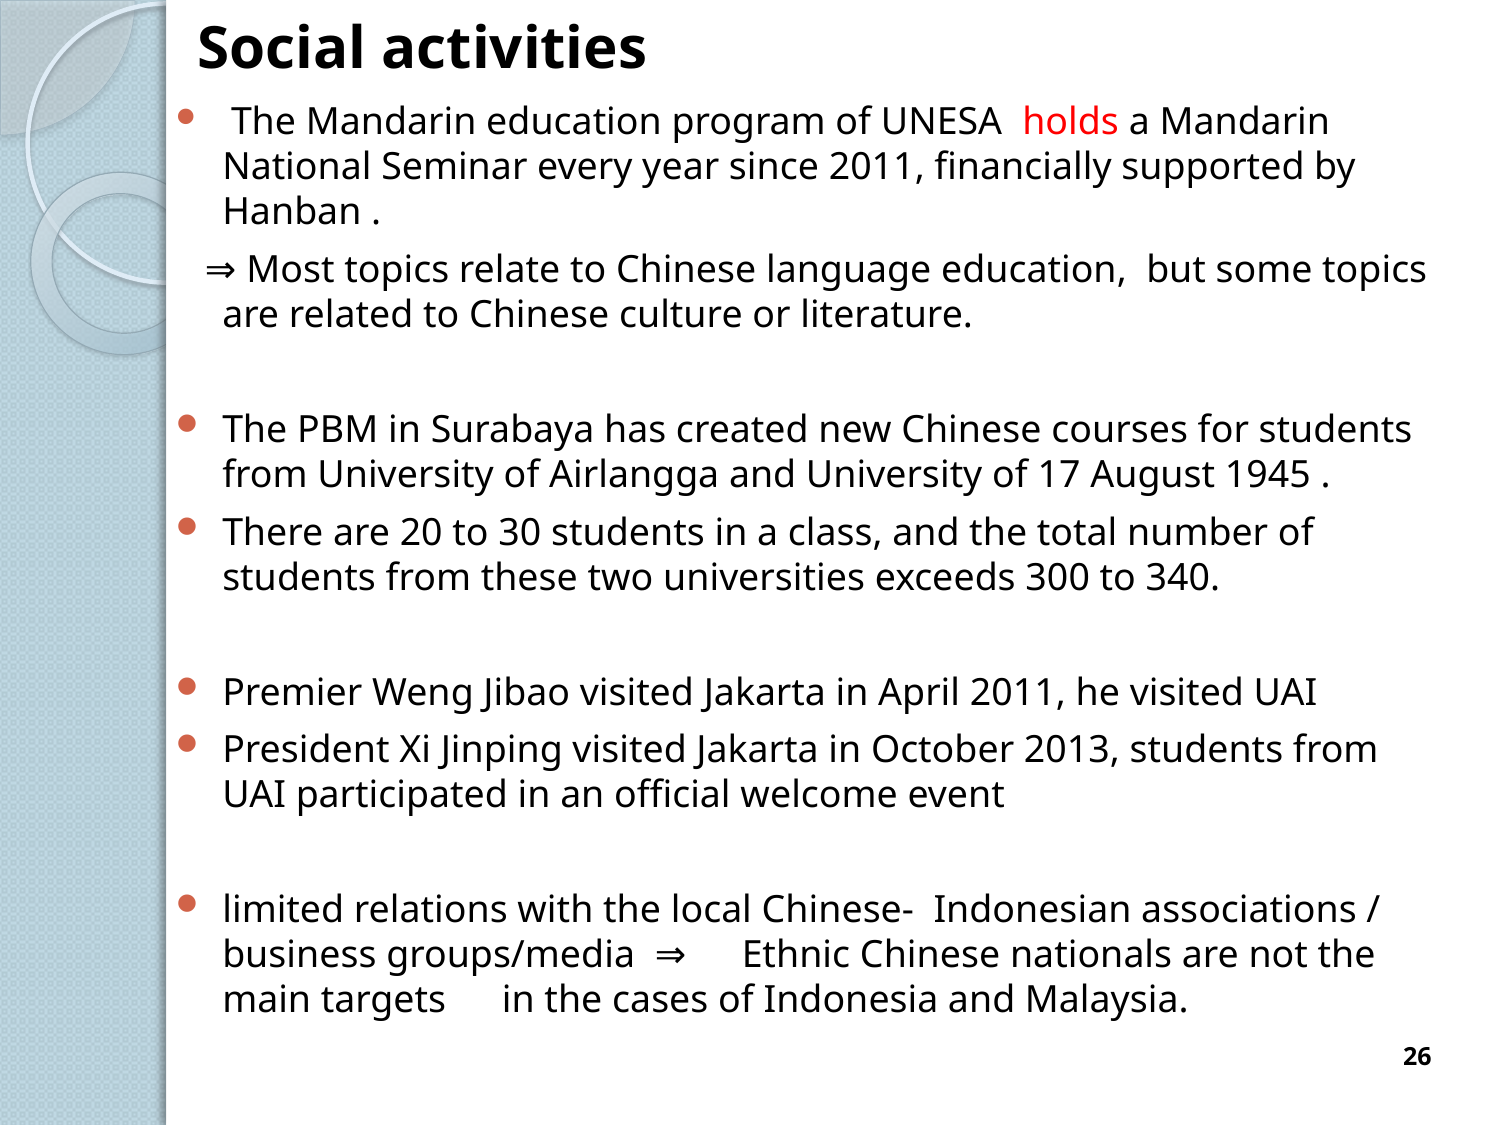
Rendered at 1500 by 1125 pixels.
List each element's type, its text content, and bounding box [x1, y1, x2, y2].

slide_number 26 [1376, 1035, 1459, 1083]
title Social activities [183, 0, 1466, 90]
list The Mandarin education program of UNESA holds a Mandarin National Seminar every year since 2011, financially supported by Hanban . ⇒ Most topics relate to Chinese language education, but some topics are related to Chinese culture or literature. The PBM in Surabaya has created new Chinese courses for students from University of Airlangga and University of 17 August 1945 . There are 20 to 30 students in a class, and the total number of students from these two universities exceeds 300 to 340. Premier Weng Jibao visited Jakarta in April 2011, he visited UAI President Xi Jinping visited Jakarta in October 2013, students from UAI participated in an official welcome event limited relations with the local Chinese- Indonesian associations / business groups/media ⇒ Ethnic Chinese nationals are not the main targets in the cases of Indonesia and Malaysia. [147, 90, 1454, 1059]
